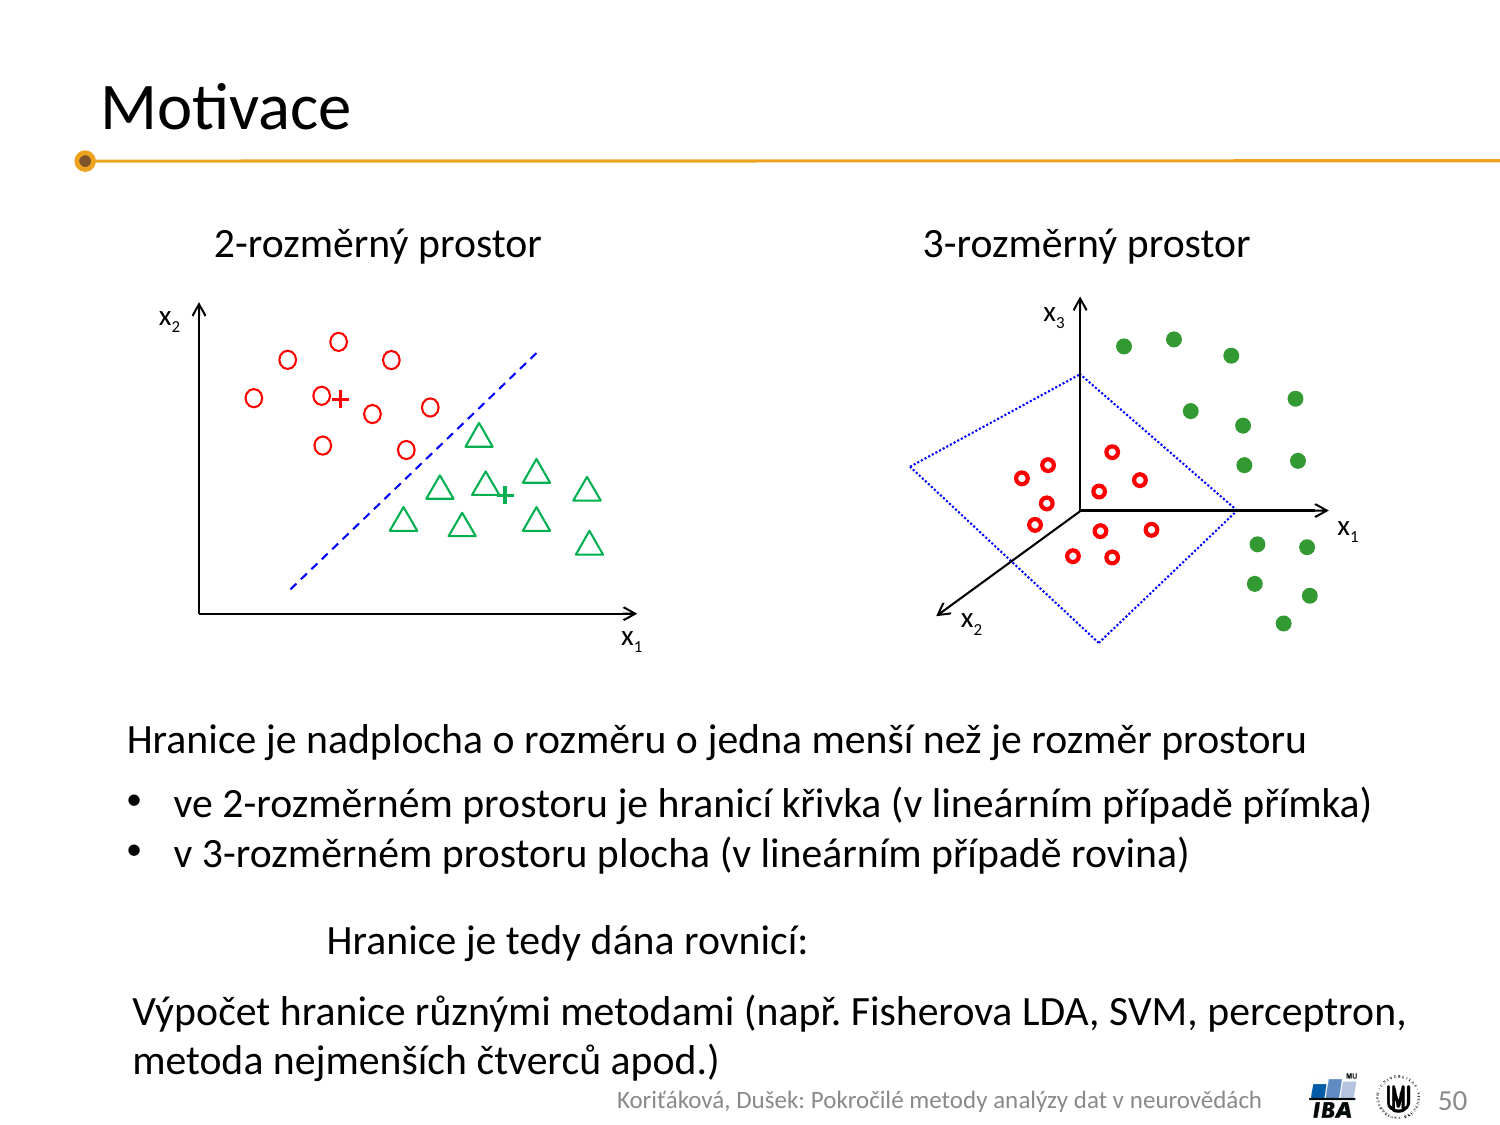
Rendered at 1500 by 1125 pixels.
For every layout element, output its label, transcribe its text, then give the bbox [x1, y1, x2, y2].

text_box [157, 296, 644, 651]
text_box 2-rozměrný prostor [183, 208, 573, 273]
title Motivace [85, 45, 1425, 161]
text_box 3-rozměrný prostor [891, 208, 1282, 273]
slide_number 50 [1132, 1072, 1483, 1125]
text_box Hranice je nadplocha o rozměru o jedna menší než je rozměr prostoru [112, 704, 1365, 767]
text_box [935, 292, 1361, 635]
text_box Výpočet hranice různými metodami (např. Fisherova LDA, SVM, perceptron, metoda nejmenších čtverců apod.) [117, 975, 1432, 1091]
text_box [909, 374, 1238, 644]
text_box ve 2-rozměrném prostoru je hranicí křivka (v lineárním případě přímka) v 3-rozměrném prostoru plocha (v lineárním případě rovina) [112, 767, 1426, 883]
